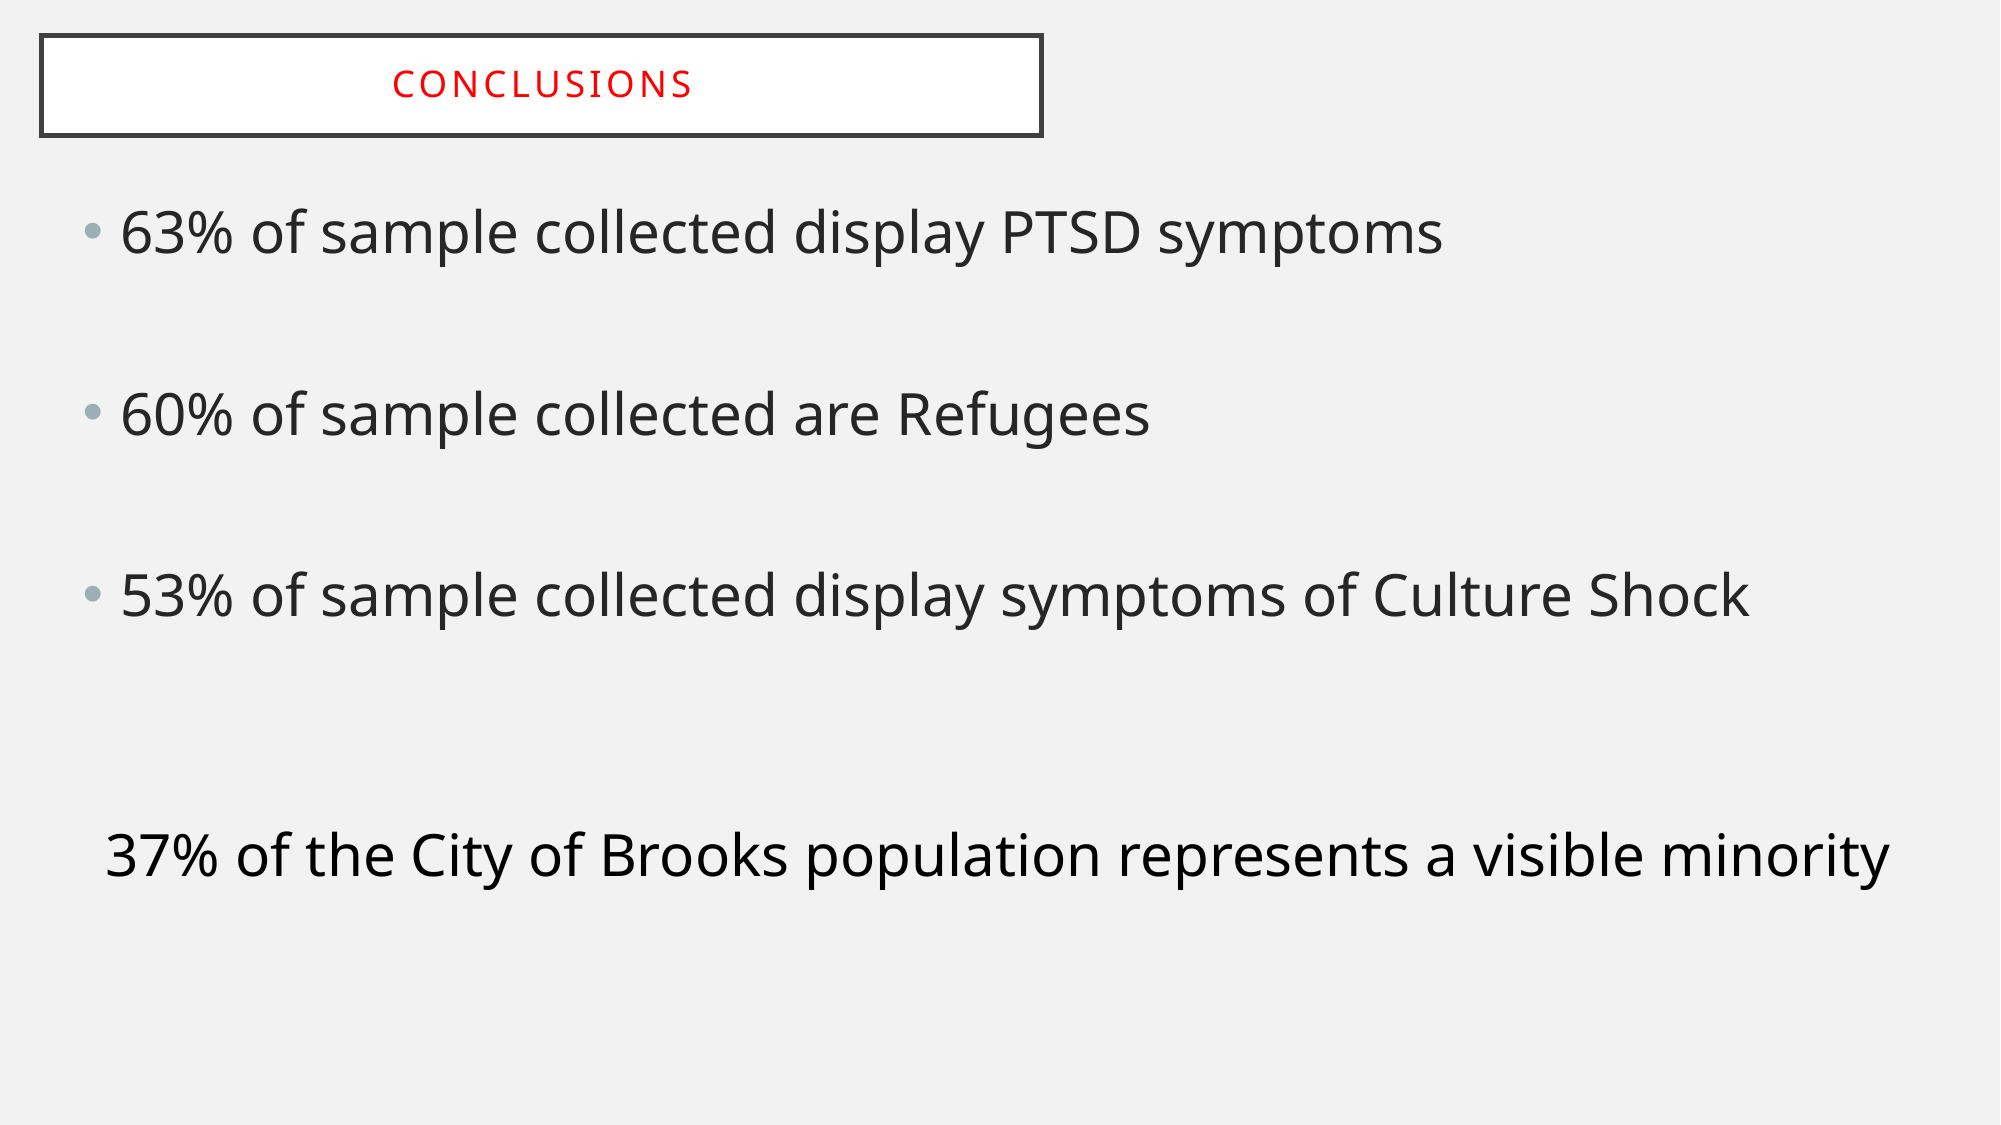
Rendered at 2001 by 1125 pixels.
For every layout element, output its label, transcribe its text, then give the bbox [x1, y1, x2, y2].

list 63% of sample collected display PTSD symptoms 60% of sample collected are Refugees 53% of sample collected display symptoms of Culture Shock [67, 187, 1889, 1038]
title Conclusions [39, 33, 1044, 138]
text_box 37% of the City of Brooks population represents a visible minority [90, 811, 1906, 941]
